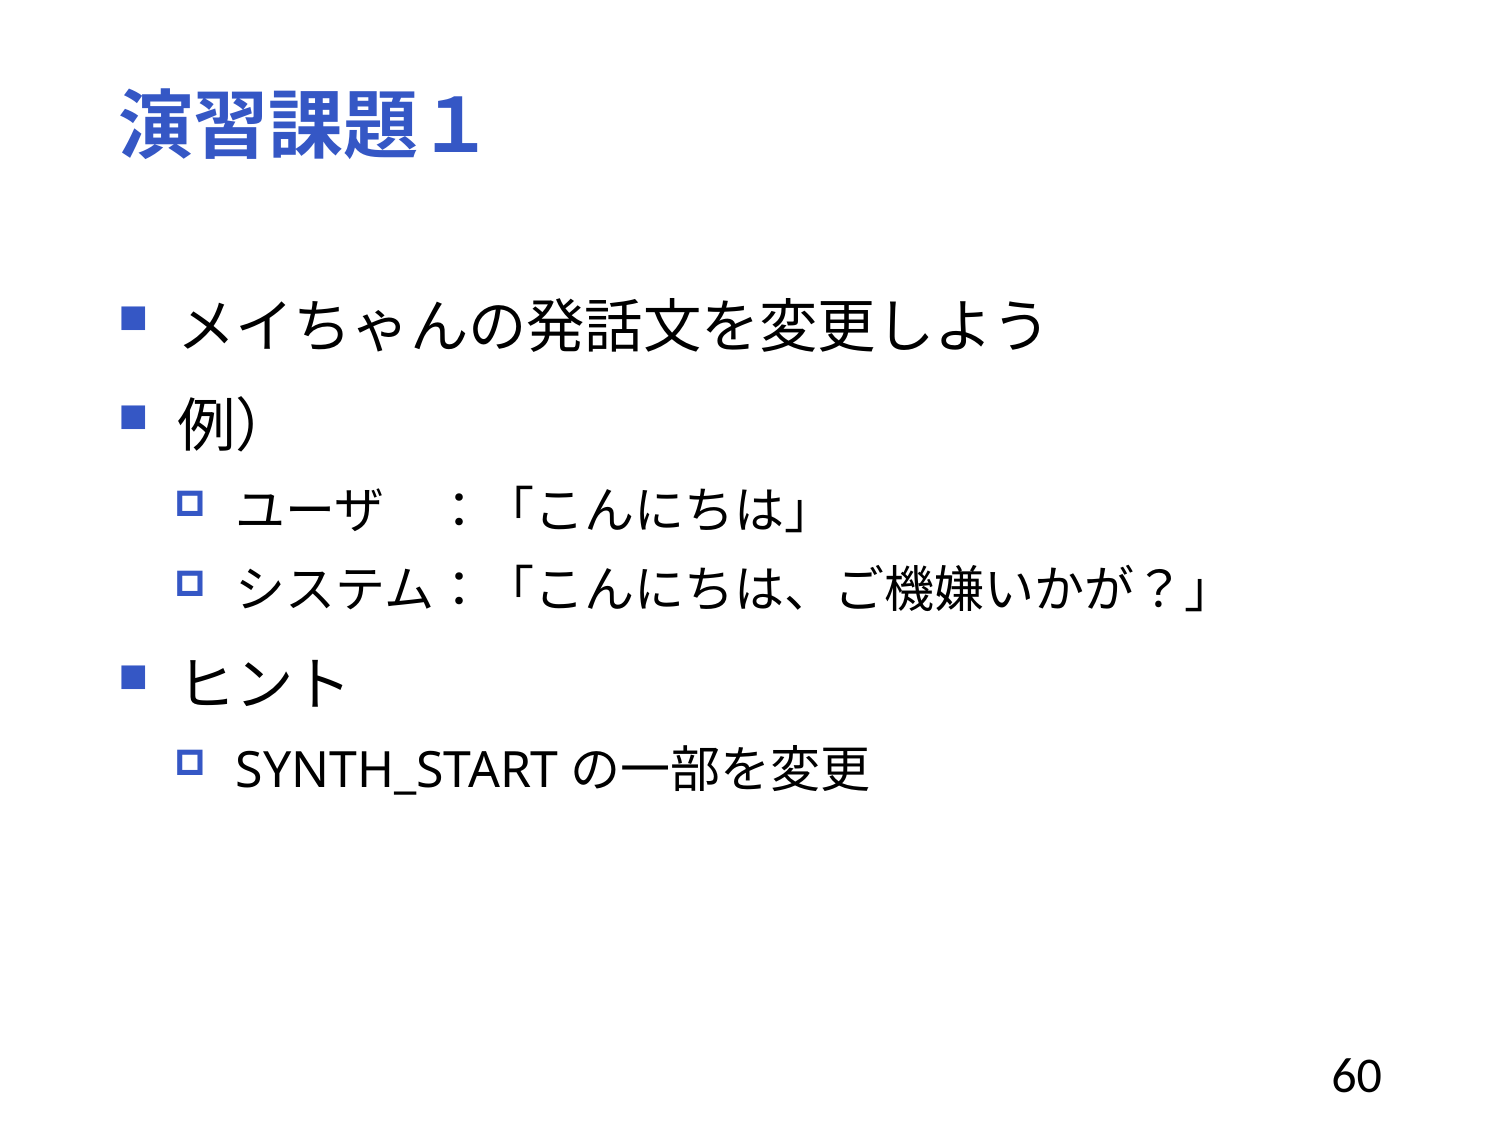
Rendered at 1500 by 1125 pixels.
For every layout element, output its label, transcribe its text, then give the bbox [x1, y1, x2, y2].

title 演習課題１ [103, 19, 1397, 237]
slide_number 60 [1059, 1042, 1397, 1103]
list メイちゃんの発話文を変更しよう 例） ユーザ ：「こんにちは」 システム：「こんにちは、ご機嫌いかが？」 ヒント SYNTH_STARTの一部を変更 [103, 267, 1397, 981]
